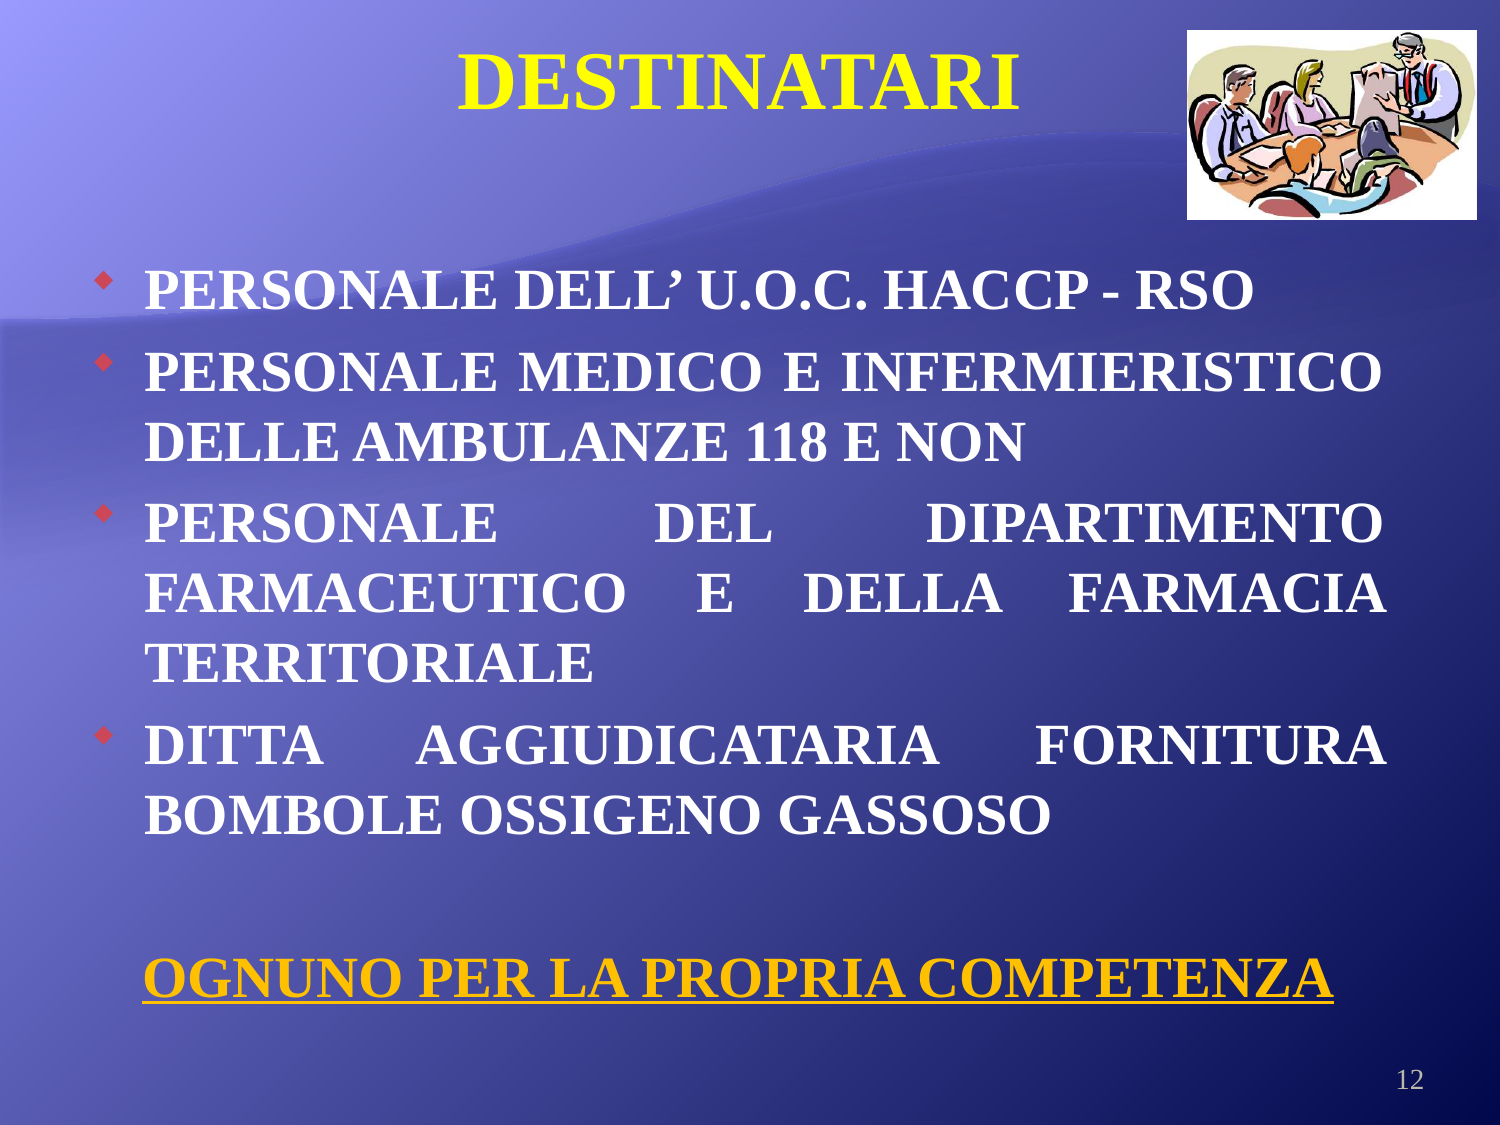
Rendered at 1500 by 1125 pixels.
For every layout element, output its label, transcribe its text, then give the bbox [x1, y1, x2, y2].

picture [1186, 30, 1477, 220]
list PERSONALE DELL’ U.O.C. HACCP - RSO PERSONALE MEDICO E INFERMIERISTICO DELLE AMBULANZE 118 E NON PERSONALE DEL DIPARTIMENTO FARMACEUTICO E DELLA FARMACIA TERRITORIALE DITTA AGGIUDICATARIA FORNITURA BOMBOLE OSSIGENO GASSOSO OGNUNO PER LA PROPRIA COMPETENZA [76, 243, 1400, 977]
title DESTINATARI [64, 19, 1415, 128]
slide_number 12 [1337, 1042, 1425, 1103]
